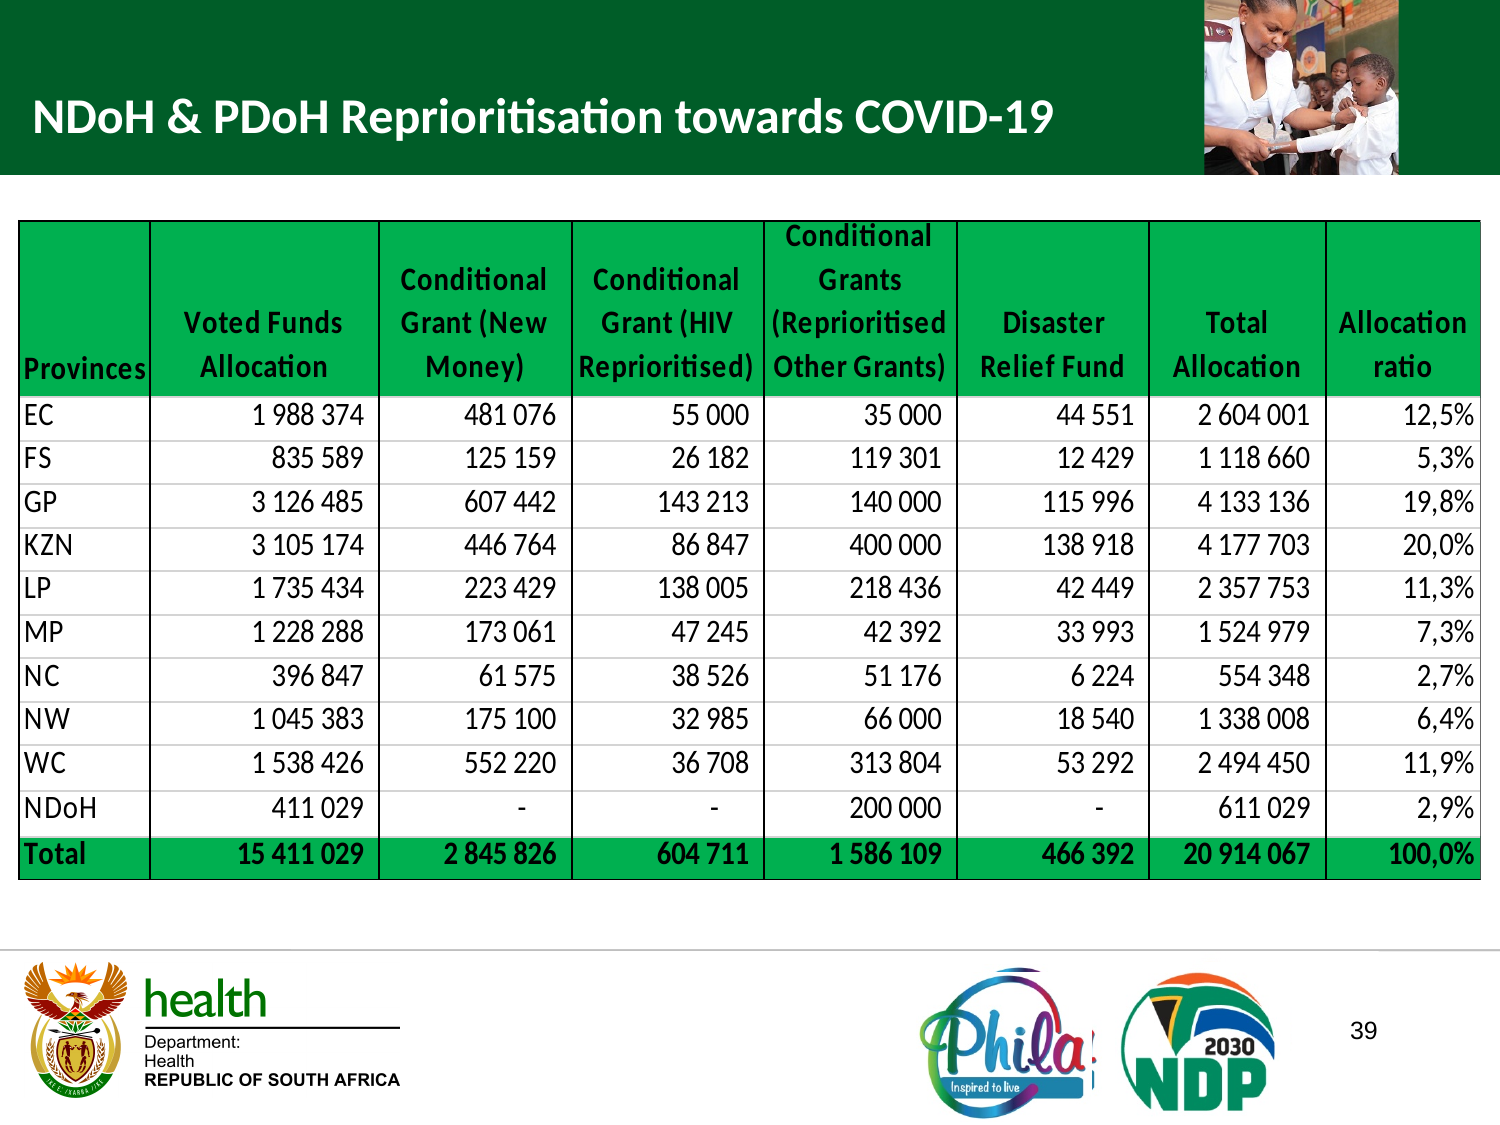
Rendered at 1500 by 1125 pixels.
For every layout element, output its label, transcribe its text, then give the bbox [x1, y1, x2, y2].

text_box [0, 156, 1500, 339]
picture [1115, 952, 1302, 1006]
picture [24, 962, 400, 1098]
picture [916, 964, 1103, 1006]
title 39 [620, 1006, 1400, 1125]
text_box NDoH & PDoH Reprioritisation towards COVID-19 [17, 0, 1176, 151]
picture [1204, 0, 1399, 156]
picture [17, 219, 1483, 882]
